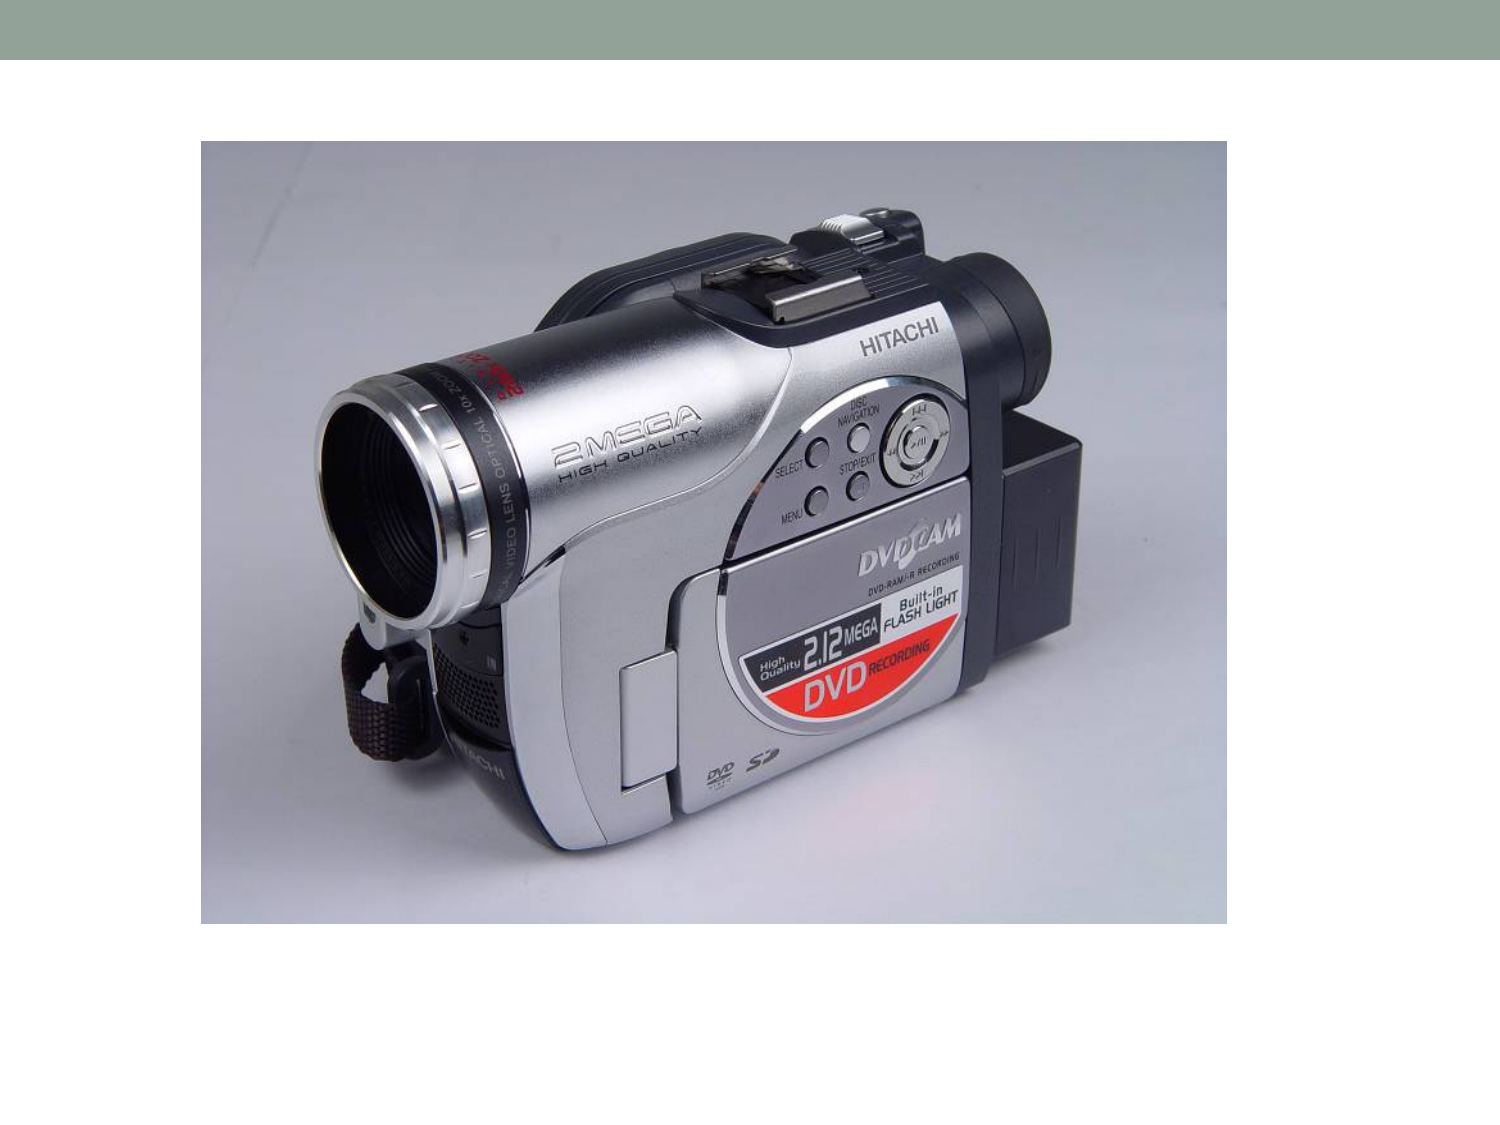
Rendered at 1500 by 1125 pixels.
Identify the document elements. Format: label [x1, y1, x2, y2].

picture [201, 141, 1227, 924]
